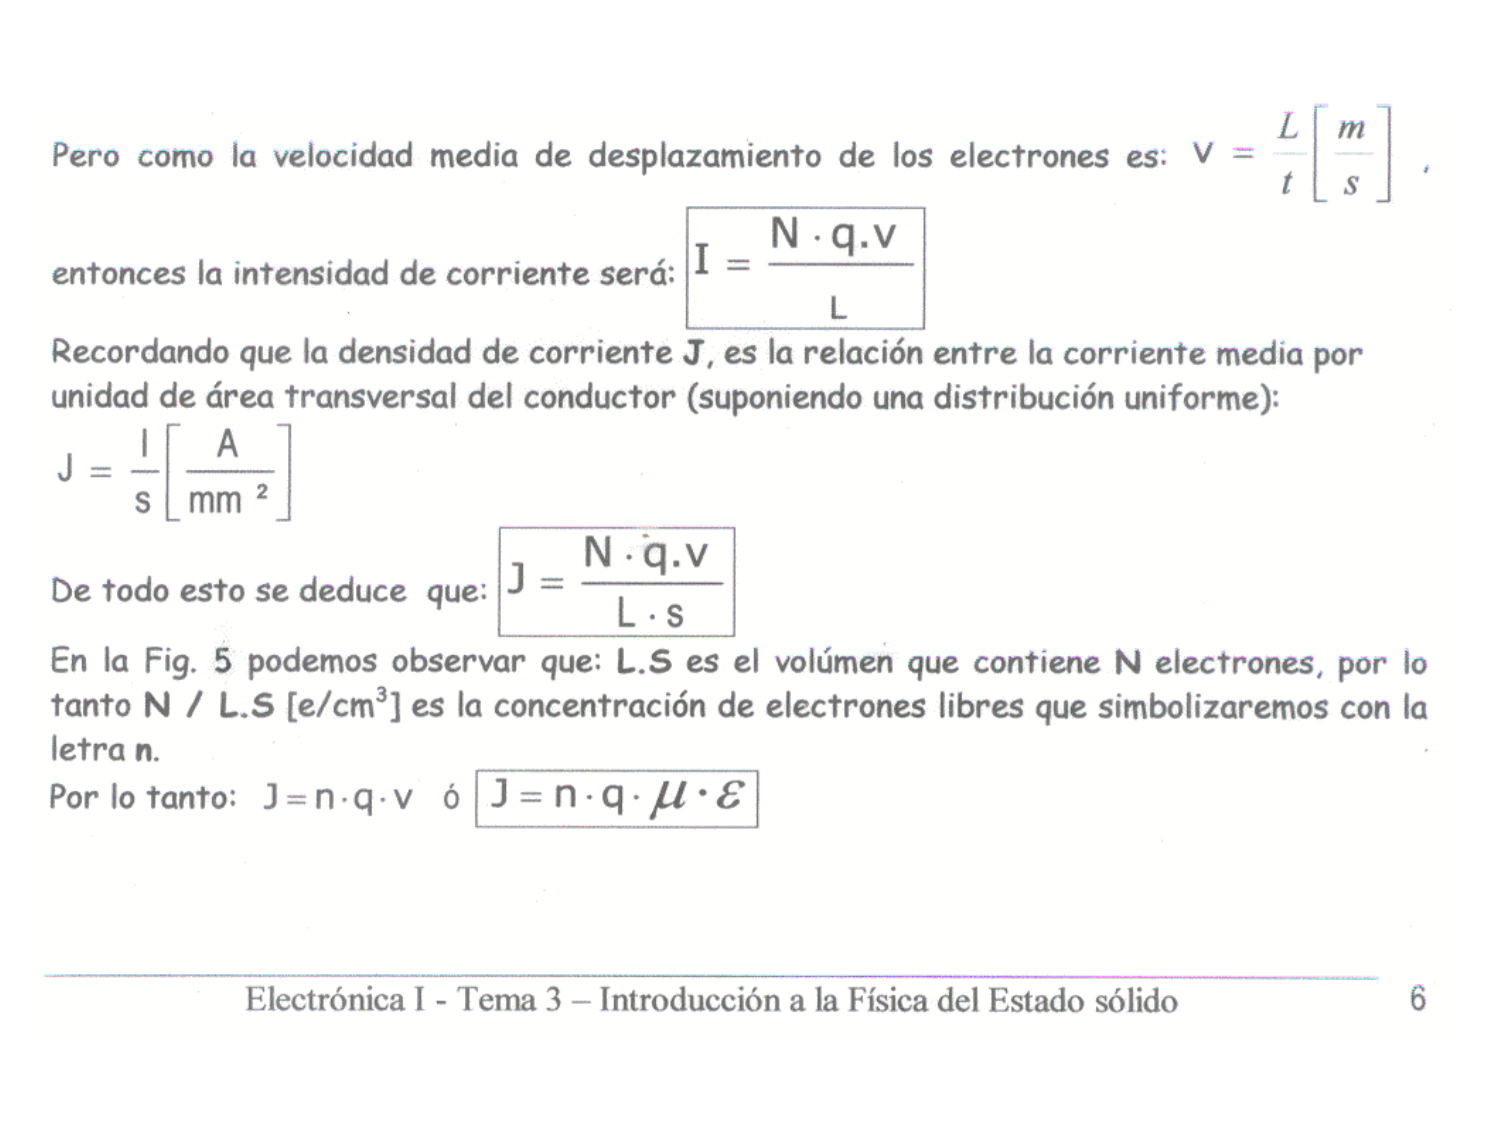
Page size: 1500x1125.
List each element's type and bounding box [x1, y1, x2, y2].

picture [29, 101, 1463, 1047]
